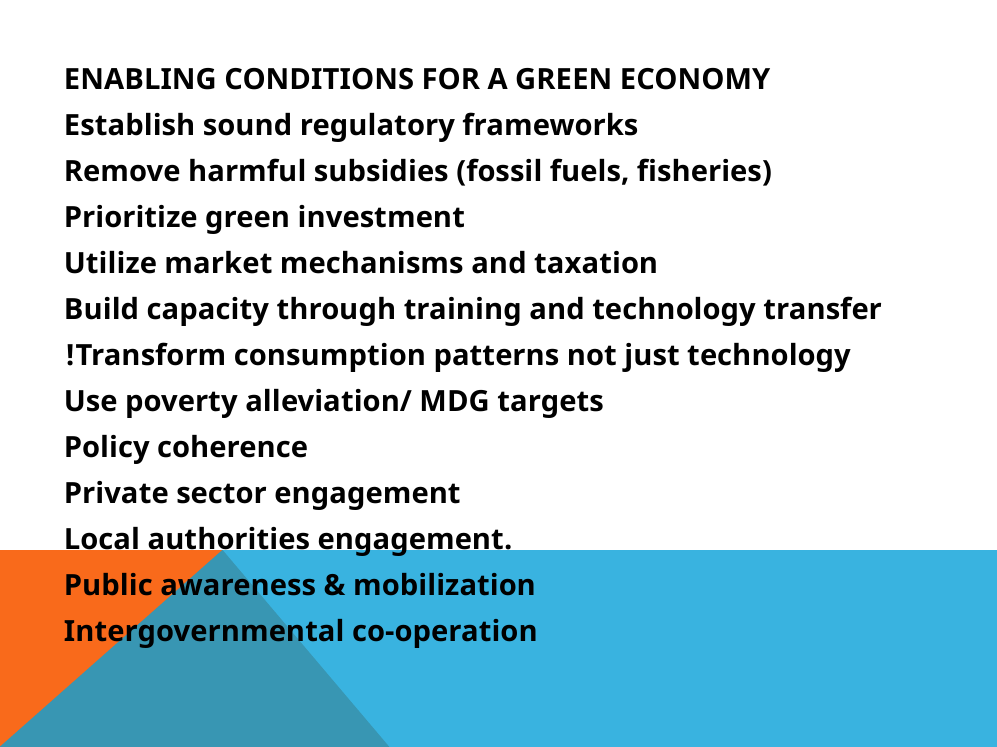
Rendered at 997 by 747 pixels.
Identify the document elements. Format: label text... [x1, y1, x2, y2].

list ENABLING CONDITIONS FOR A GREEN ECONOMY Establish sound regulatory frameworks Remove harmful subsidies (fossil fuels, fisheries) Prioritize green investment Utilize market mechanisms and taxation Build capacity through training and technology transfer Transform consumption patterns not just technology! Use poverty alleviation/ MDG targets Policy coherence Private sector engagement .Local authorities engagement Public awareness & mobilization Intergovernmental co-operation [53, 55, 917, 696]
